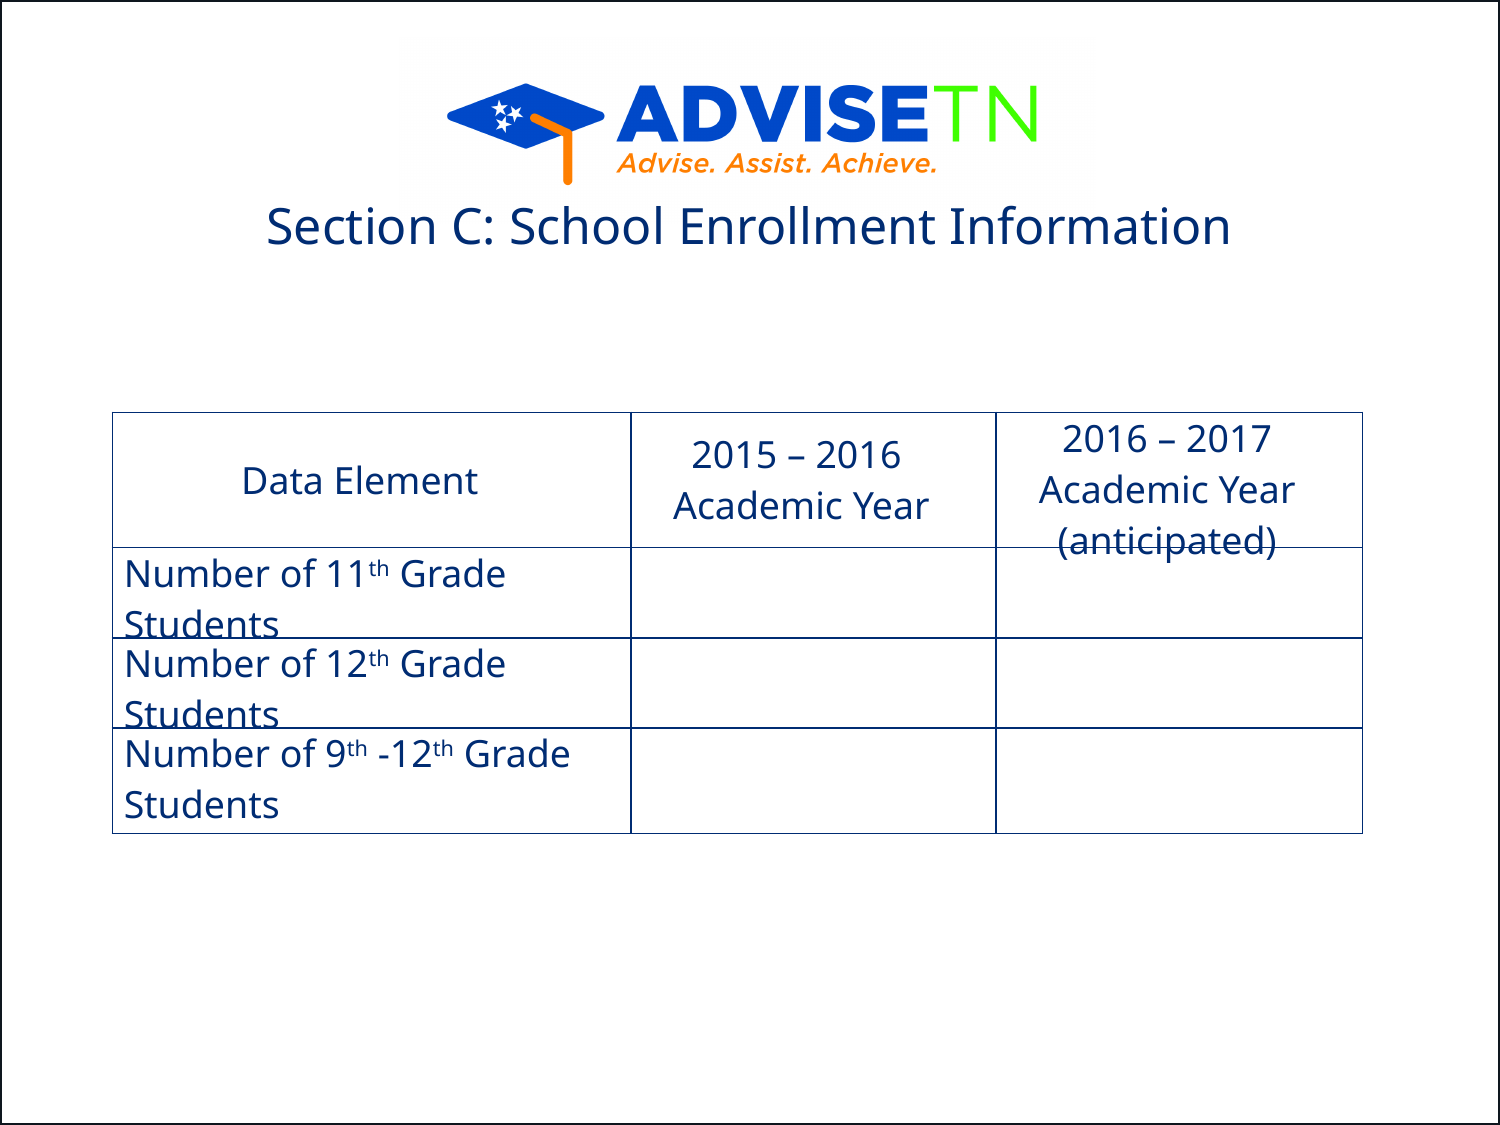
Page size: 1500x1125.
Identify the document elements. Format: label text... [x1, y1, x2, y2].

table_cell Number of 11th Grade Students [113, 548, 630, 637]
table_cell [997, 729, 1362, 833]
table_cell [997, 639, 1362, 727]
text_box [0, 0, 1500, 187]
table_cell [632, 639, 995, 727]
table_header 2015 – 2016 Academic Year [632, 413, 995, 547]
table_cell Number of 12th Grade Students [113, 639, 630, 727]
table_cell [632, 548, 995, 637]
text_box Section C: School Enrollment Information [0, 187, 1500, 263]
text_box [0, 263, 1500, 1125]
table_cell [632, 729, 995, 833]
table_header 2016 – 2017 Academic Year (anticipated) [997, 413, 1362, 547]
table_cell [997, 548, 1362, 637]
table_header Data Element [113, 413, 630, 547]
picture [399, 37, 1096, 224]
table_cell Number of 9th -12th Grade Students [113, 729, 630, 833]
